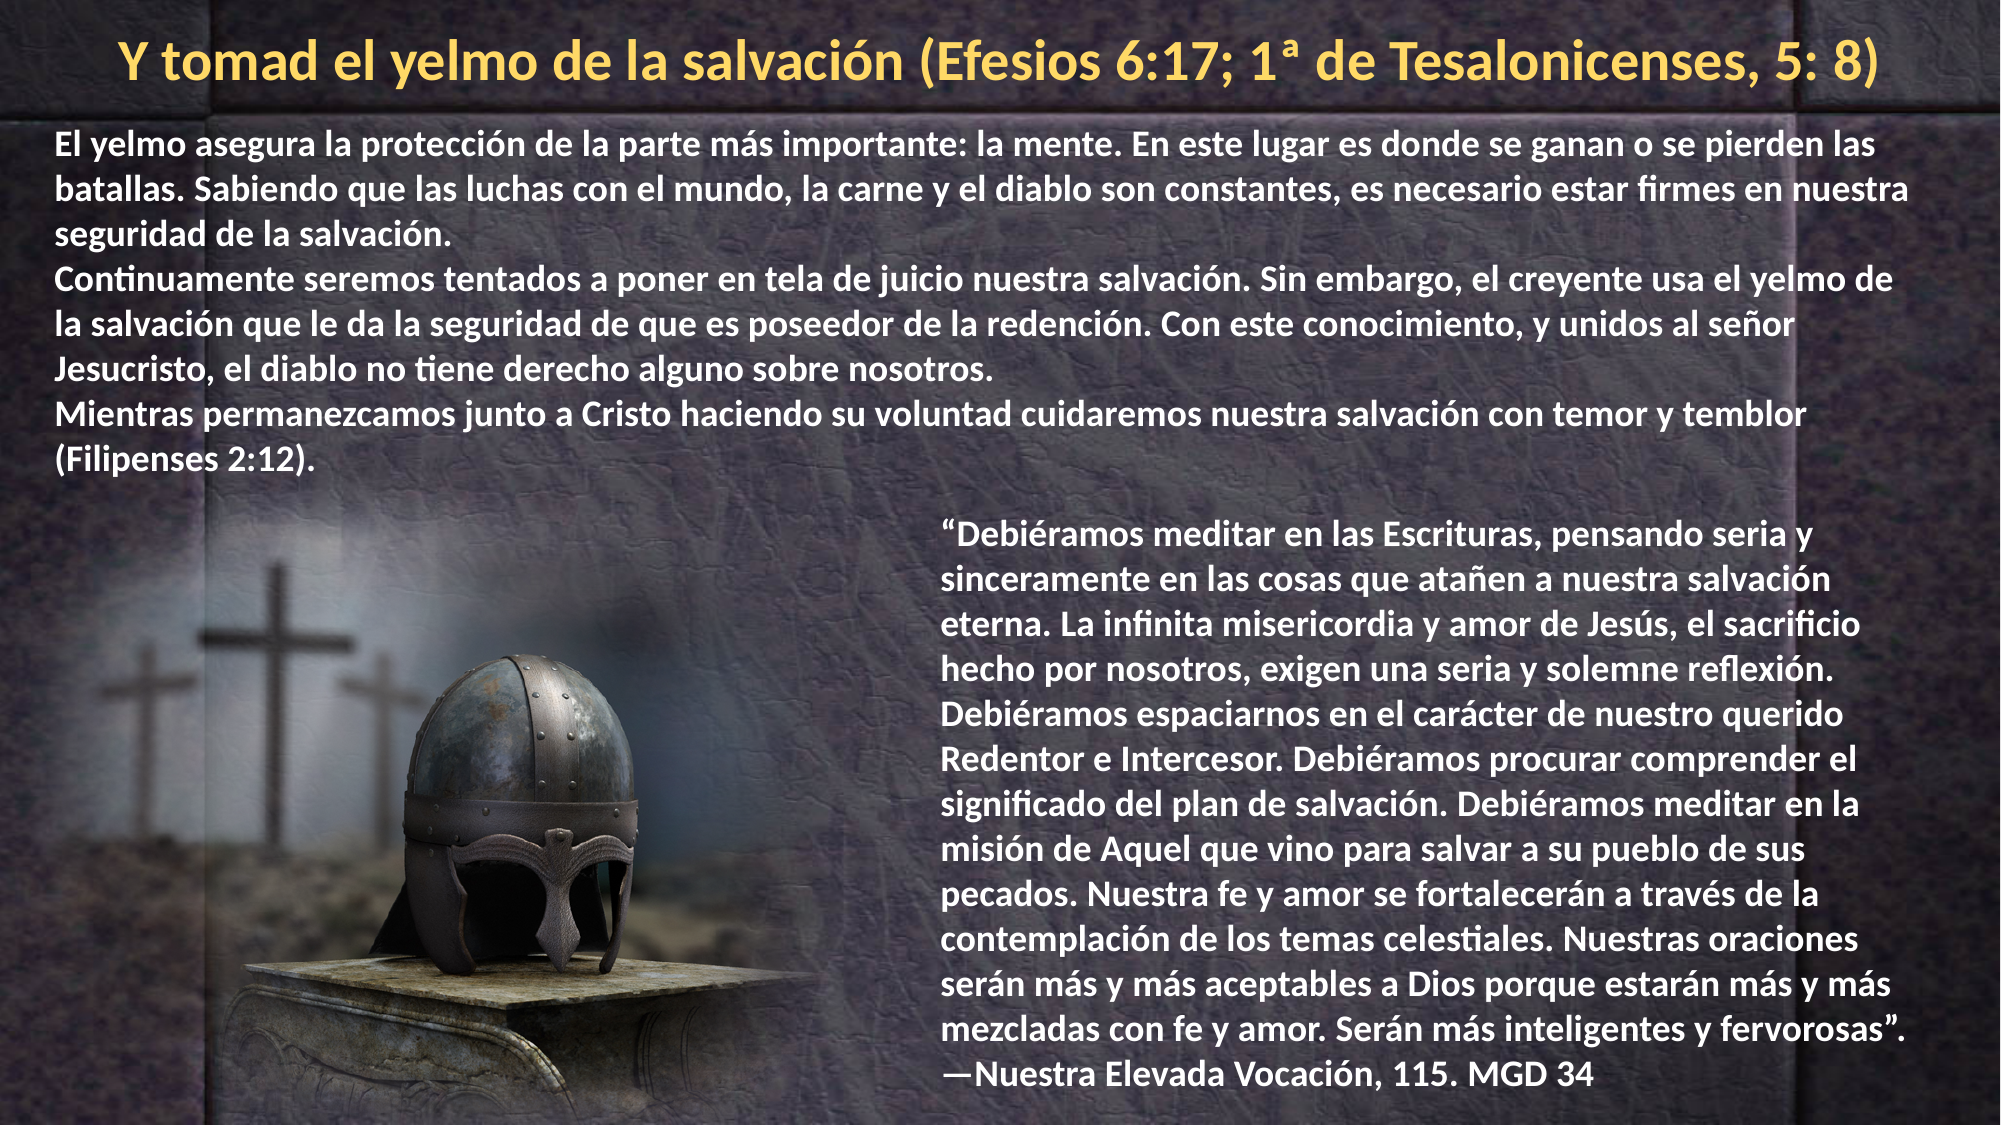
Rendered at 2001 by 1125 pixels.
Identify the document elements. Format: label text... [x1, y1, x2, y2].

text_box El yelmo asegura la protección de la parte más importante: la mente. En este lugar es donde se ganan o se pierden las batallas. Sabiendo que las luchas con el mundo, la carne y el diablo son constantes, es necesario estar firmes en nuestra seguridad de la salvación. Continuamente seremos tentados a poner en tela de juicio nuestra salvación. Sin embargo, el creyente usa el yelmo de la salvación que le da la seguridad de que es poseedor de la redención. Con este conocimiento, y unidos al señor Jesucristo, el diablo no tiene derecho alguno sobre nosotros. Mientras permanezcamos junto a Cristo haciendo su voluntad cuidaremos nuestra salvación con temor y temblor (Filipenses 2:12). [39, 111, 1940, 487]
text_box Y tomad el yelmo de la salvación (Efesios 6:17; 1ª de Tesalonicenses, 5: 8) [0, 14, 2000, 100]
picture [0, 0, 2001, 1125]
text_box “Debiéramos meditar en las Escrituras, pensando seria y sinceramente en las cosas que atañen a nuestra salvación eterna. La infinita misericordia y amor de Jesús, el sacrificio hecho por nosotros, exigen una seria y solemne reflexión. Debiéramos espaciarnos en el carácter de nuestro querido Redentor e Intercesor. Debiéramos procurar comprender el significado del plan de salvación. Debiéramos meditar en la misión de Aquel que vino para salvar a su pueblo de sus pecados. Nuestra fe y amor se fortalecerán a través de la contemplación de los temas celestiales. Nuestras oraciones serán más y más aceptables a Dios porque estarán más y más mezcladas con fe y amor. Serán más inteligentes y fervorosas”.—Nuestra Elevada Vocación, 115. MGD 34 [925, 501, 1940, 1102]
